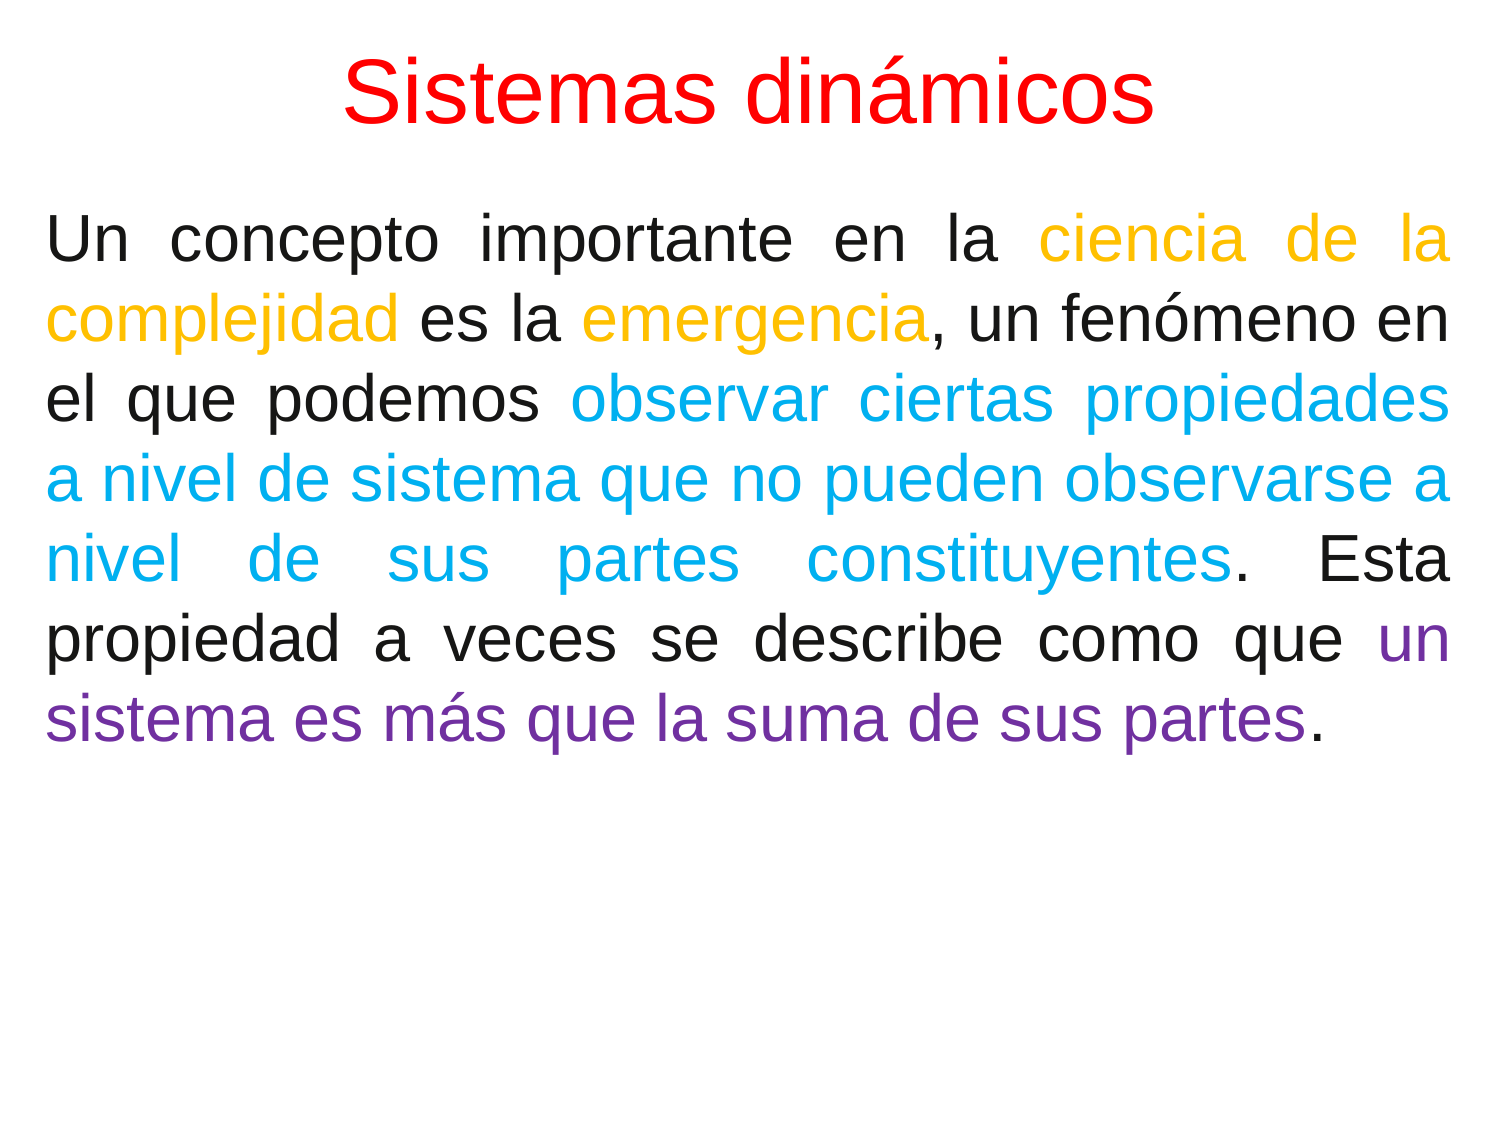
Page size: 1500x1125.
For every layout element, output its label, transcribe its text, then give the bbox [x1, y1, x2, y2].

text_box Un concepto importante en la ciencia de la complejidad es la emergencia, un fenómeno en el que podemos observar ciertas propiedades a nivel de sistema que no pueden observarse a nivel de sus partes constituyentes. Esta propiedad a veces se describe como que un sistema es más que la suma de sus partes. [30, 187, 1466, 762]
title Sistemas dinámicos [0, 0, 1500, 188]
